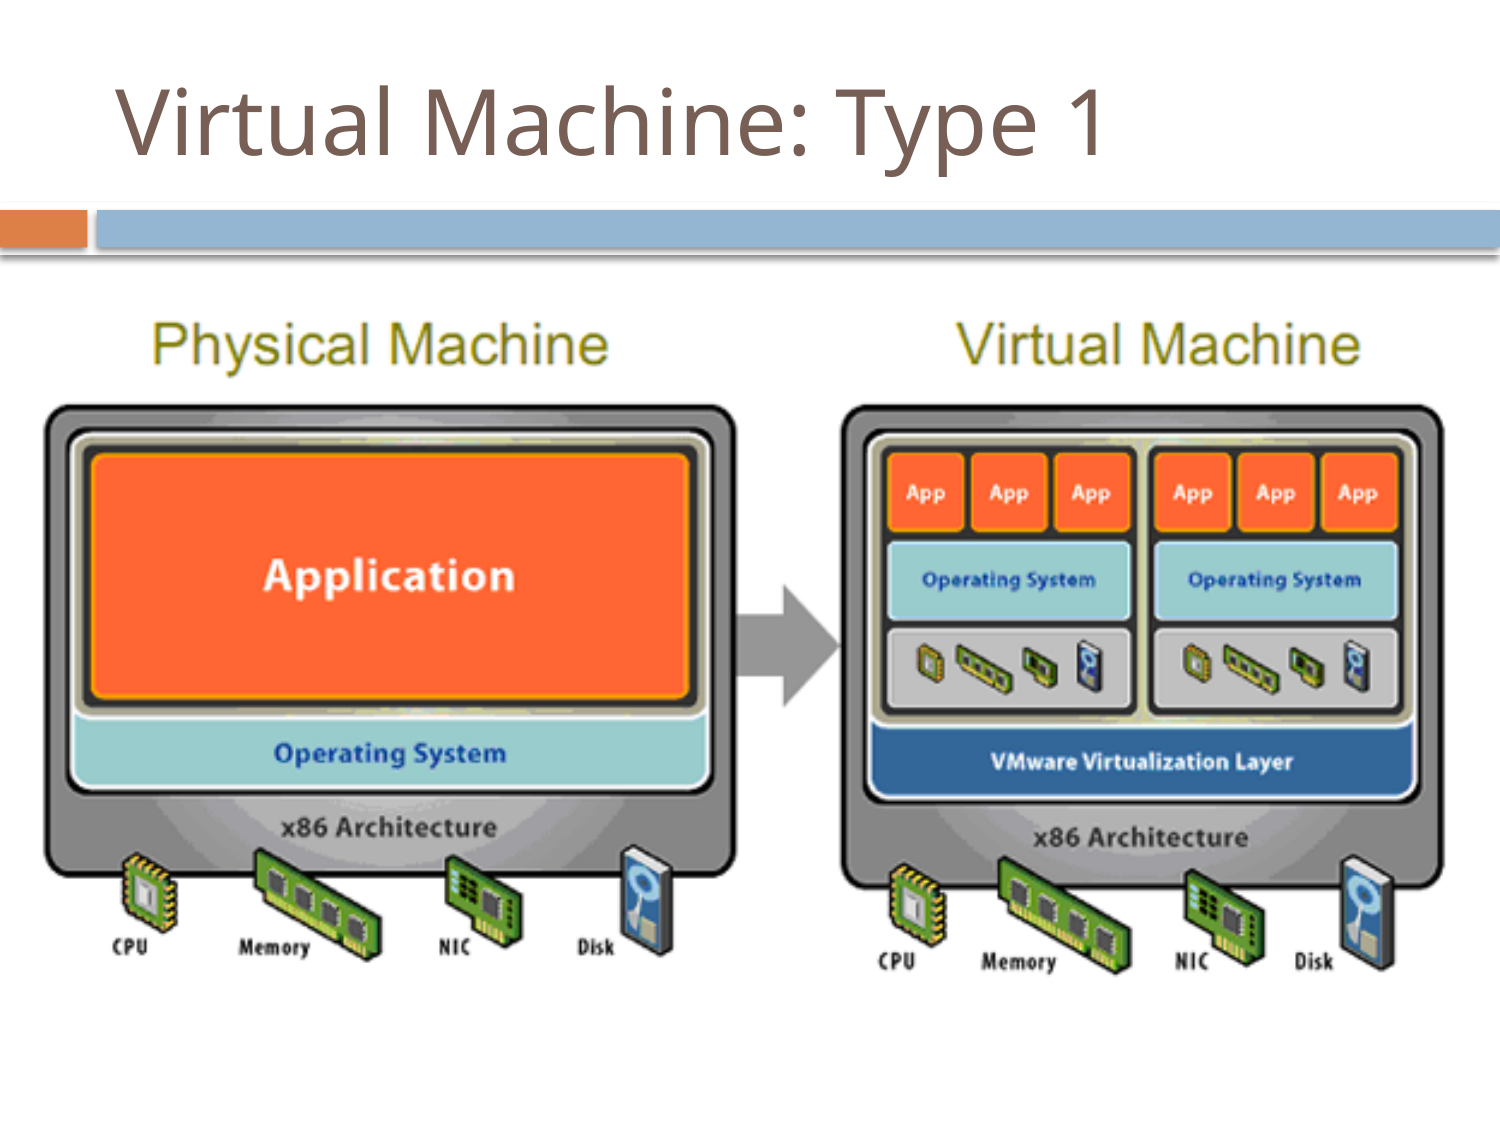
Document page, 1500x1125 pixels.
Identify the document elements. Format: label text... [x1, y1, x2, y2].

title Virtual Machine: Type 1 [100, 37, 1438, 200]
picture [3, 289, 1496, 1012]
